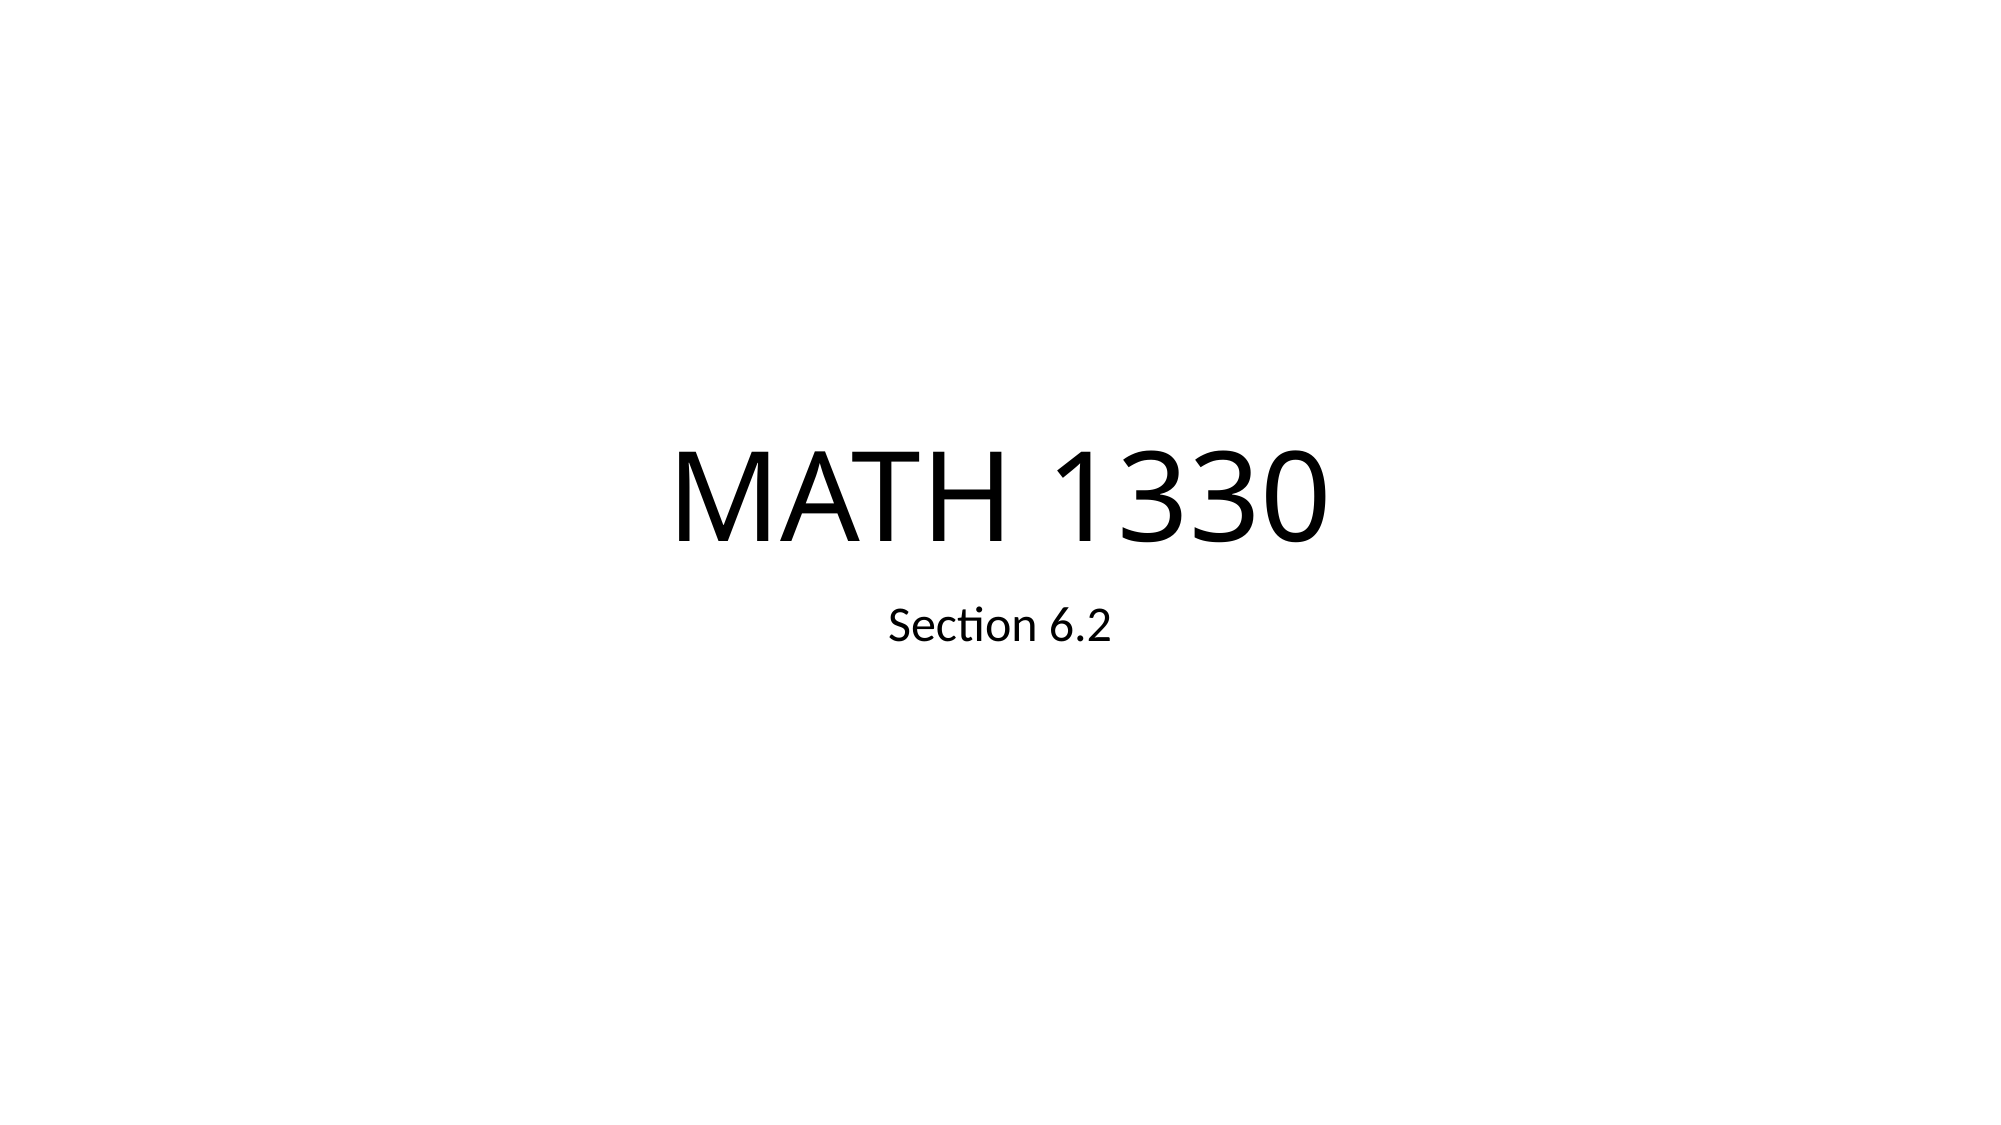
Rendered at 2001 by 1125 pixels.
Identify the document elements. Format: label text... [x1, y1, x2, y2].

subtitle Section 6.2 [249, 590, 1750, 863]
title MATH 1330 [249, 184, 1750, 576]
